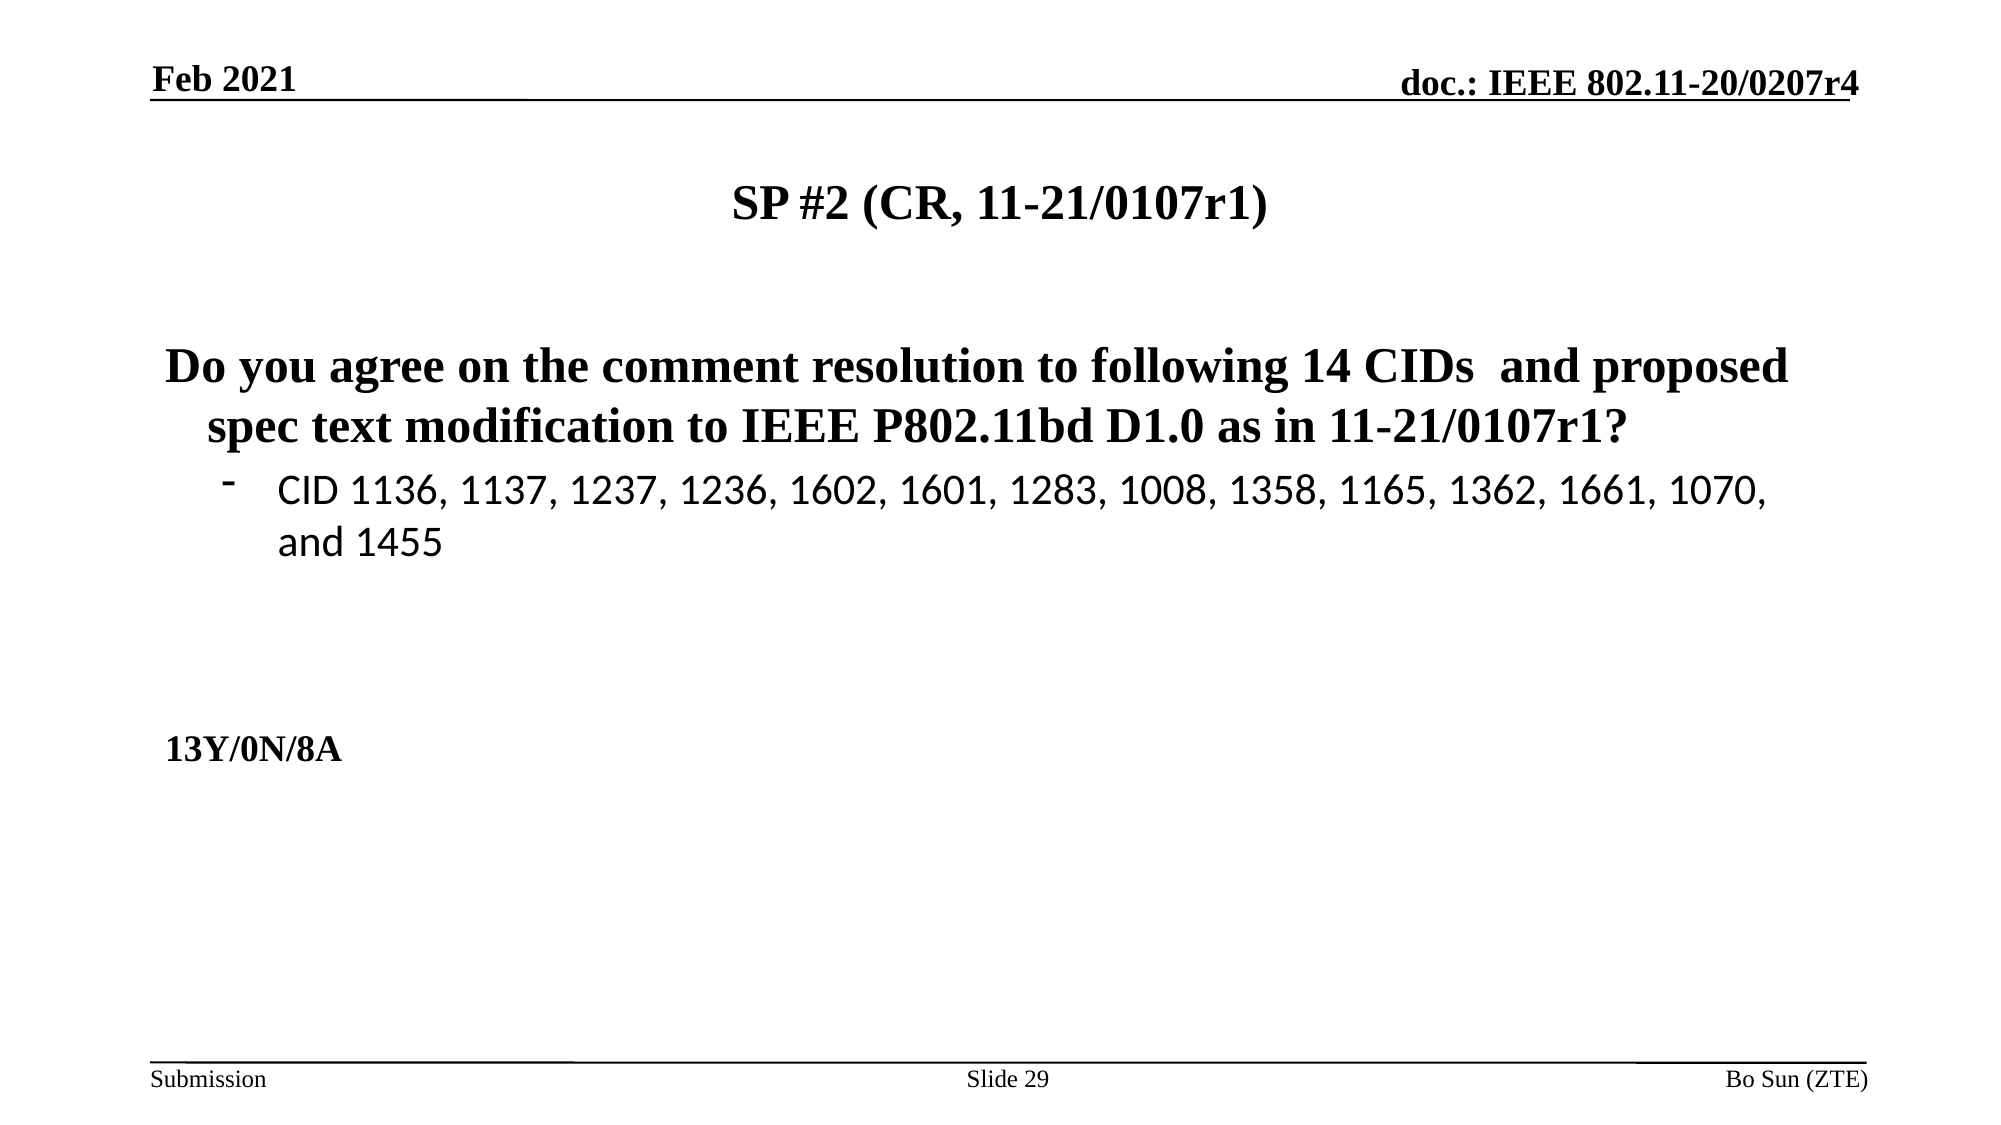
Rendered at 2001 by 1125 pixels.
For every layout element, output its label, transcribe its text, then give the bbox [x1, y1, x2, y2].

list Do you agree on the comment resolution to following 14 CIDs and proposed spec text modification to IEEE P802.11bd D1.0 as in 11-21/0107r1? CID 1136, 1137, 1237, 1236, 1602, 1601, 1283, 1008, 1358, 1165, 1362, 1661, 1070, and 1455 13Y/0N/8A [149, 324, 1850, 1000]
slide_number Slide 29 [949, 1061, 1067, 1123]
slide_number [152, 54, 563, 100]
footer Bo Sun (ZTE) [1171, 1061, 1869, 1093]
title SP #2 (CR, 11-21/0107r1) [149, 112, 1850, 288]
